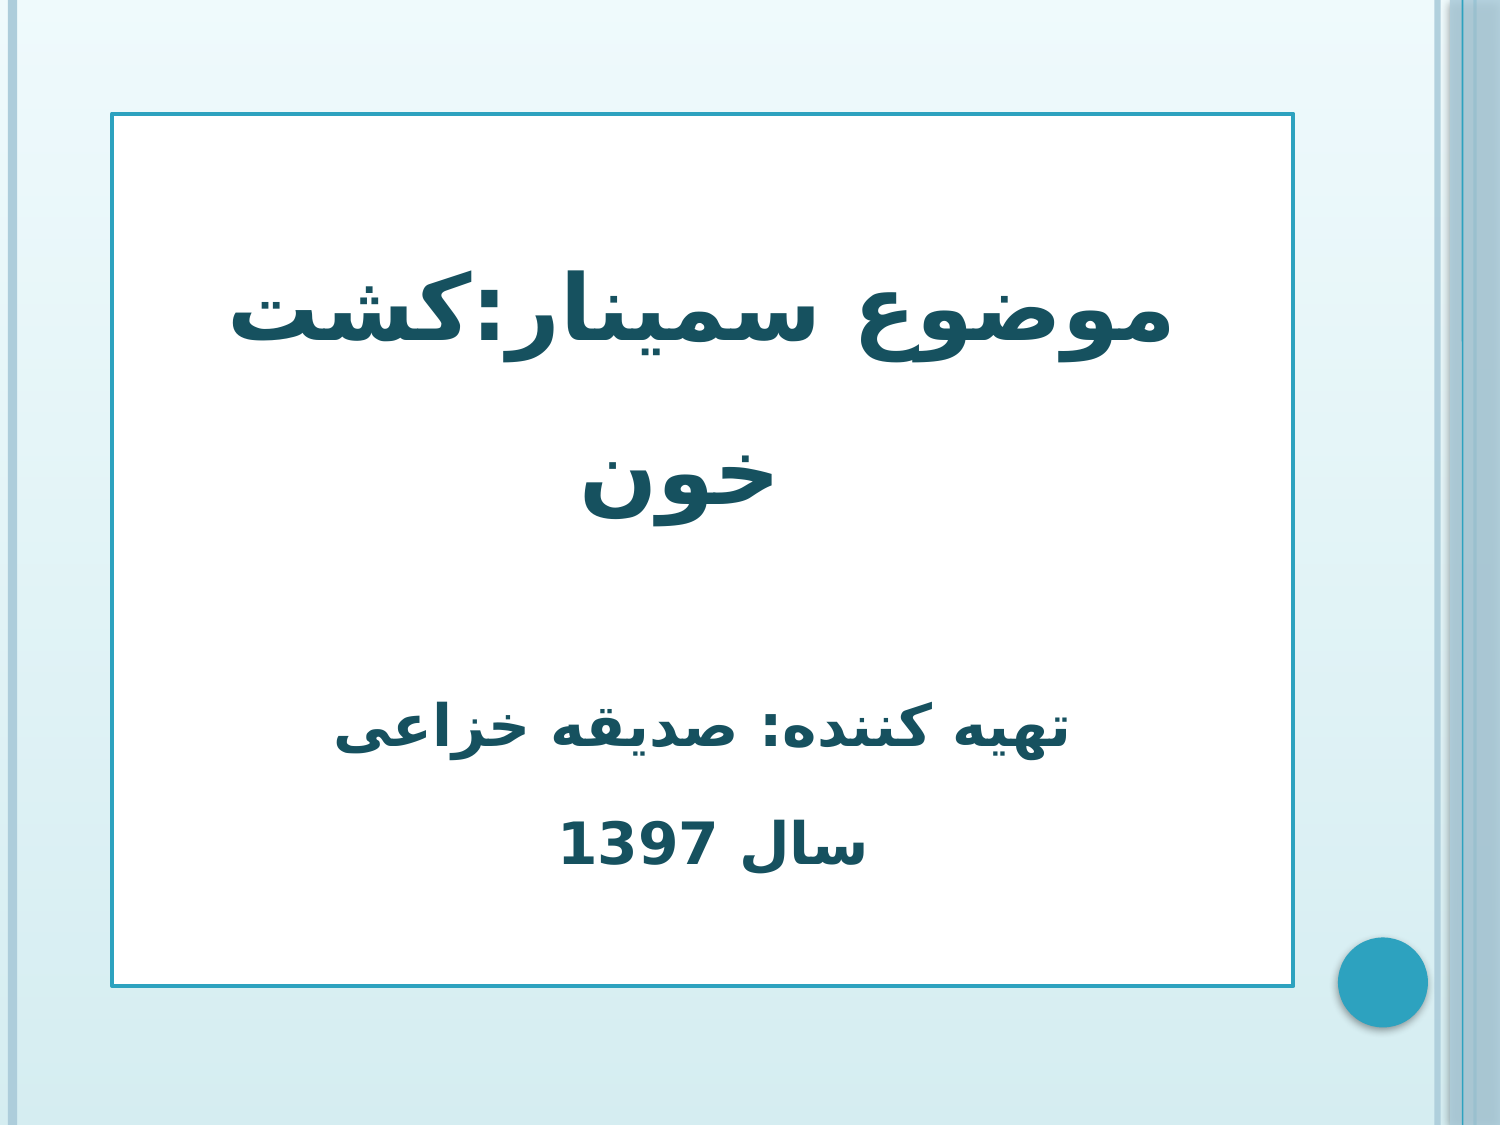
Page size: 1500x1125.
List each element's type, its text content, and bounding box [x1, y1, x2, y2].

list موضوع سمینار:کشت خون تهیه کننده: صدیقه خزاعی سال 1397 [110, 112, 1295, 988]
